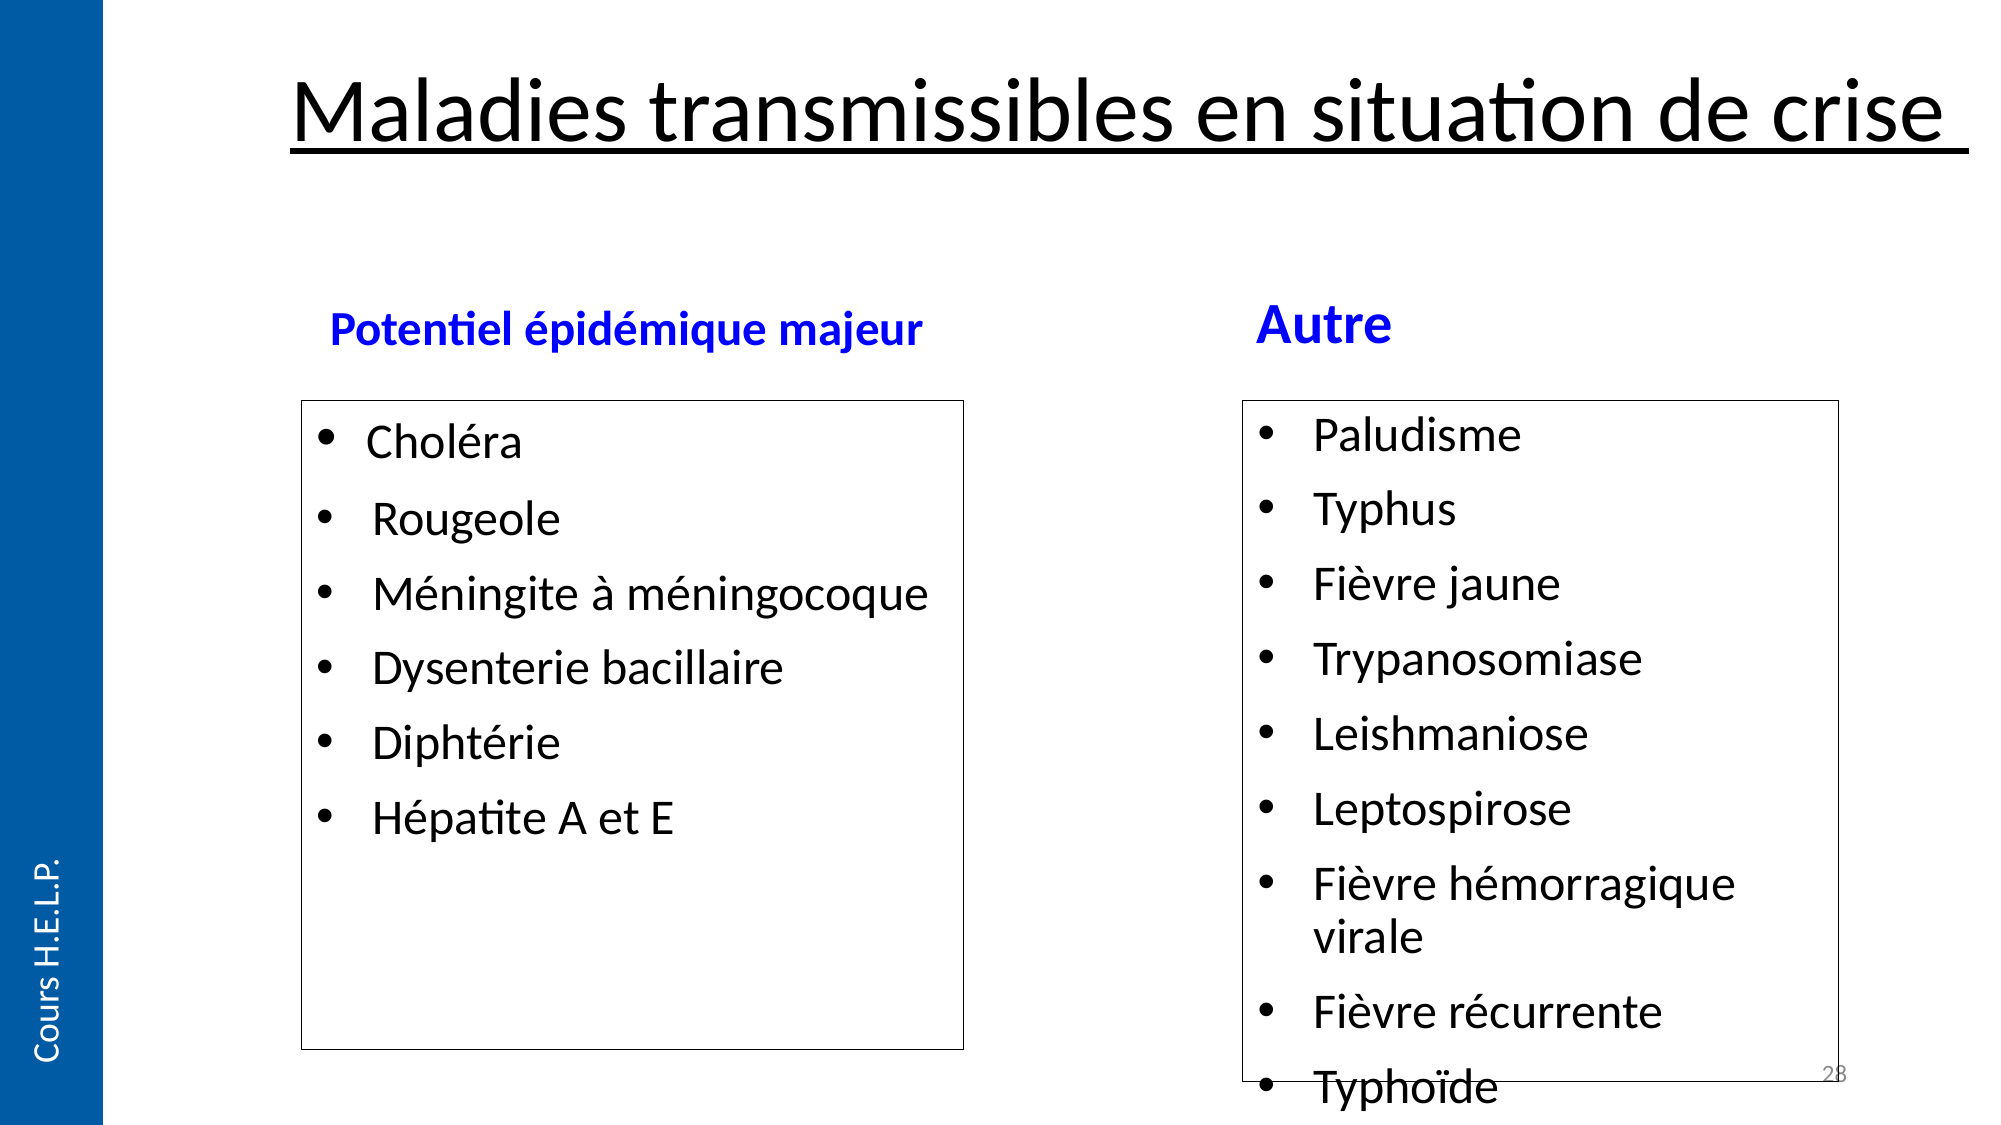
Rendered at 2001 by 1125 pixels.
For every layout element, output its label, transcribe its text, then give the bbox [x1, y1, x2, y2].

list Autre [999, 258, 1663, 364]
title Maladies transmissibles en situation de crise [275, 3, 2000, 221]
text_box [0, 0, 104, 1125]
slide_number 28 [1412, 1042, 1863, 1103]
list Choléra Rougeole Méningite à méningocoque Dysenterie bacillaire Diphtérie Hépatite A et E [301, 400, 964, 1050]
list Potentiel épidémique majeur [301, 258, 964, 364]
list Paludisme Typhus Fièvre jaune Trypanosomiase Leishmaniose Leptospirose Fièvre hémorragique virale Fièvre récurrente Typhoïde [1242, 400, 1839, 1082]
text_box Cours H.E.L.P. [13, 841, 90, 1079]
